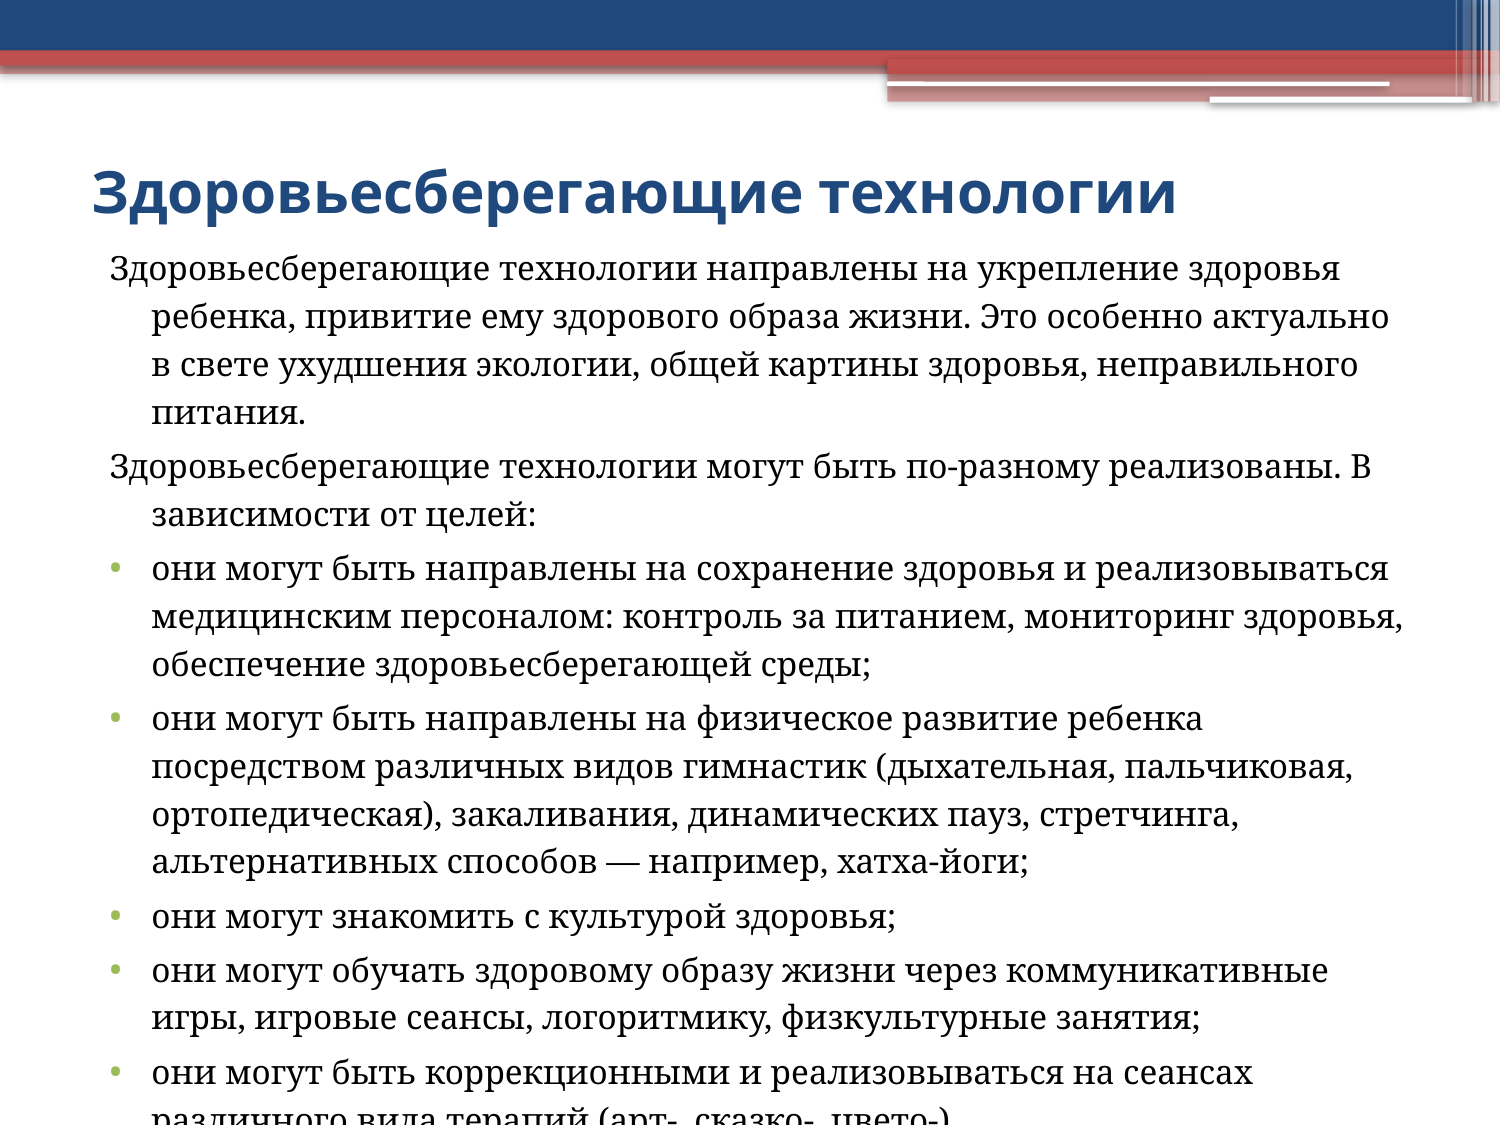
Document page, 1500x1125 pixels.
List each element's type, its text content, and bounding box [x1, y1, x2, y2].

list Здоровьесберегающие технологии направлены на укрепление здоровья ребенка, привитие ему здорового образа жизни. Это особенно актуально в свете ухудшения экологии, общей картины здоровья, неправильного питания. Здоровьесберегающие технологии могут быть по-разному реализованы. В зависимости от целей: они могут быть направлены на сохранение здоровья и реализовываться медицинским персоналом: контроль за питанием, мониторинг здоровья, обеспечение здоровьесберегающей среды; они могут быть направлены на физическое развитие ребенка посредством различных видов гимнастик (дыхательная, пальчиковая, ортопедическая), закаливания, динамических пауз, стретчинга, альтернативных способов — например, хатха-йоги; они могут знакомить с культурой здоровья; они могут обучать здоровому образу жизни через коммуникативные игры, игровые сеансы, логоритмику, физкультурные занятия; они могут быть коррекционными и реализовываться на сеансах различного вида терапий (арт-, сказко-, цвето-). [76, 231, 1427, 1055]
title Здоровьесберегающие технологии [76, 137, 1427, 231]
